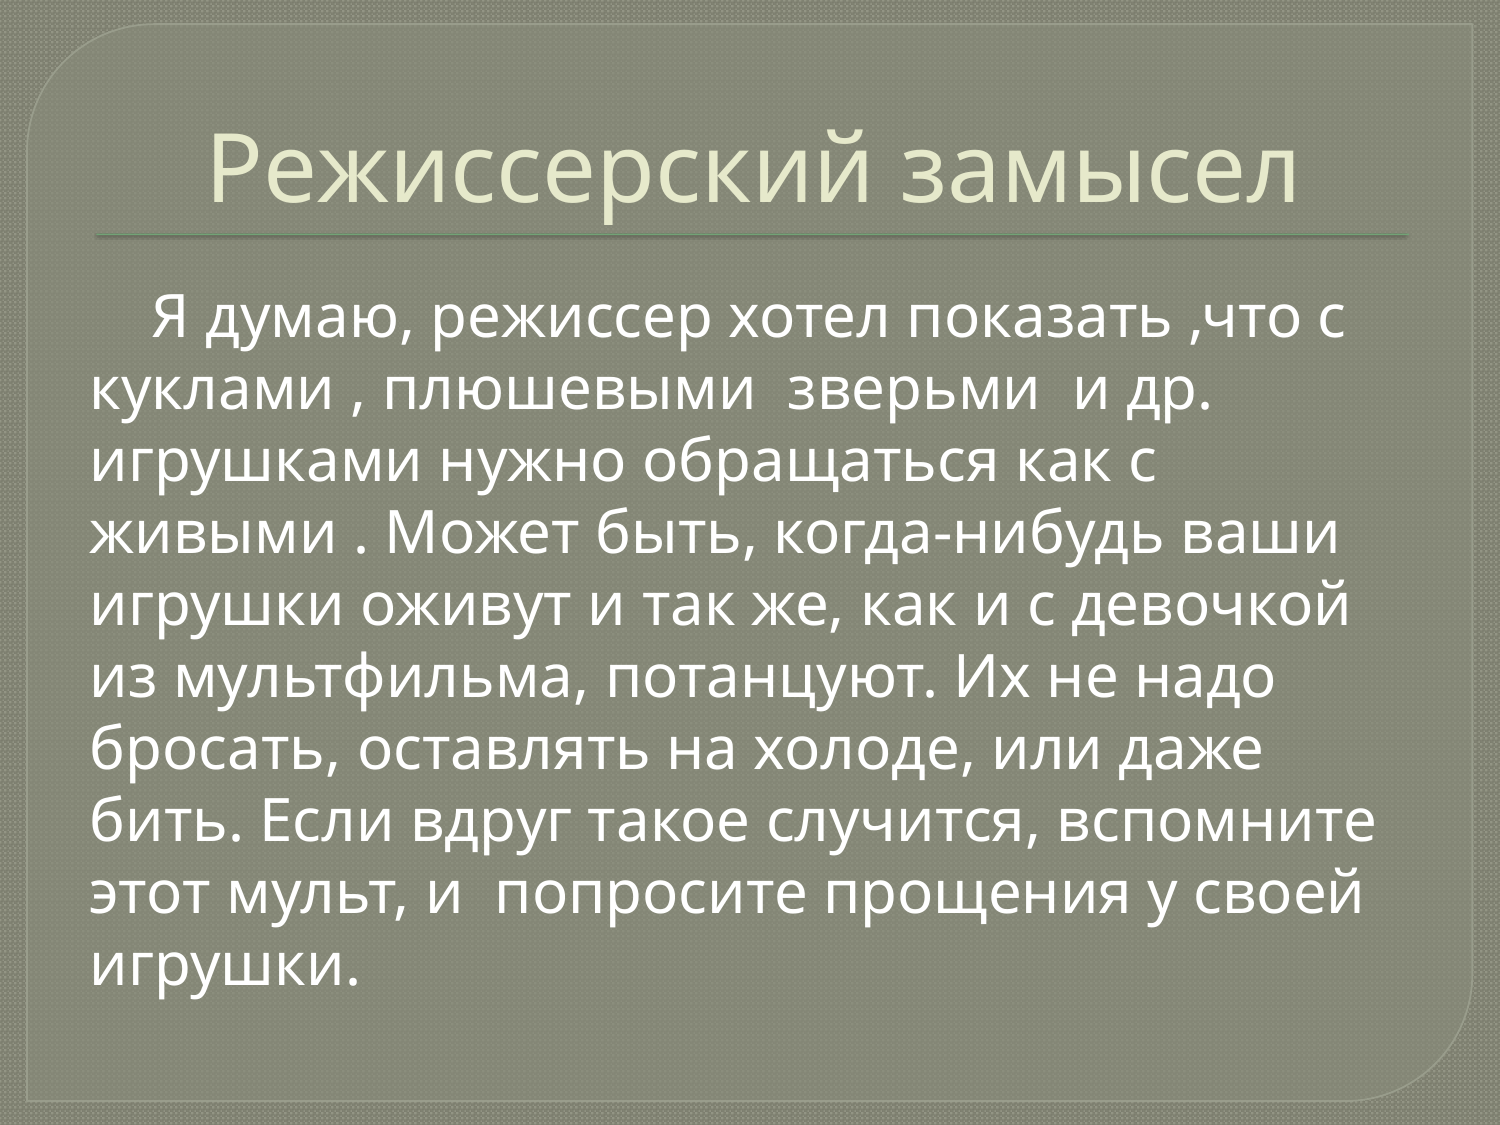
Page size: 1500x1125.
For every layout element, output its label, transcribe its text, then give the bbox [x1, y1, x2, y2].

list Я думаю, режиссер хотел показать ,что с куклами , плюшевыми зверьми и др. игрушками нужно обращаться как с живыми . Может быть, когда-нибудь ваши игрушки оживут и так же, как и с девочкой из мультфильма, потанцуют. Их не надо бросать, оставлять на холоде, или даже бить. Если вдруг такое случится, вспомните этот мульт, и попросите прощения у своей игрушки. [75, 270, 1425, 1013]
title Режиссерский замысел [75, 41, 1425, 230]
